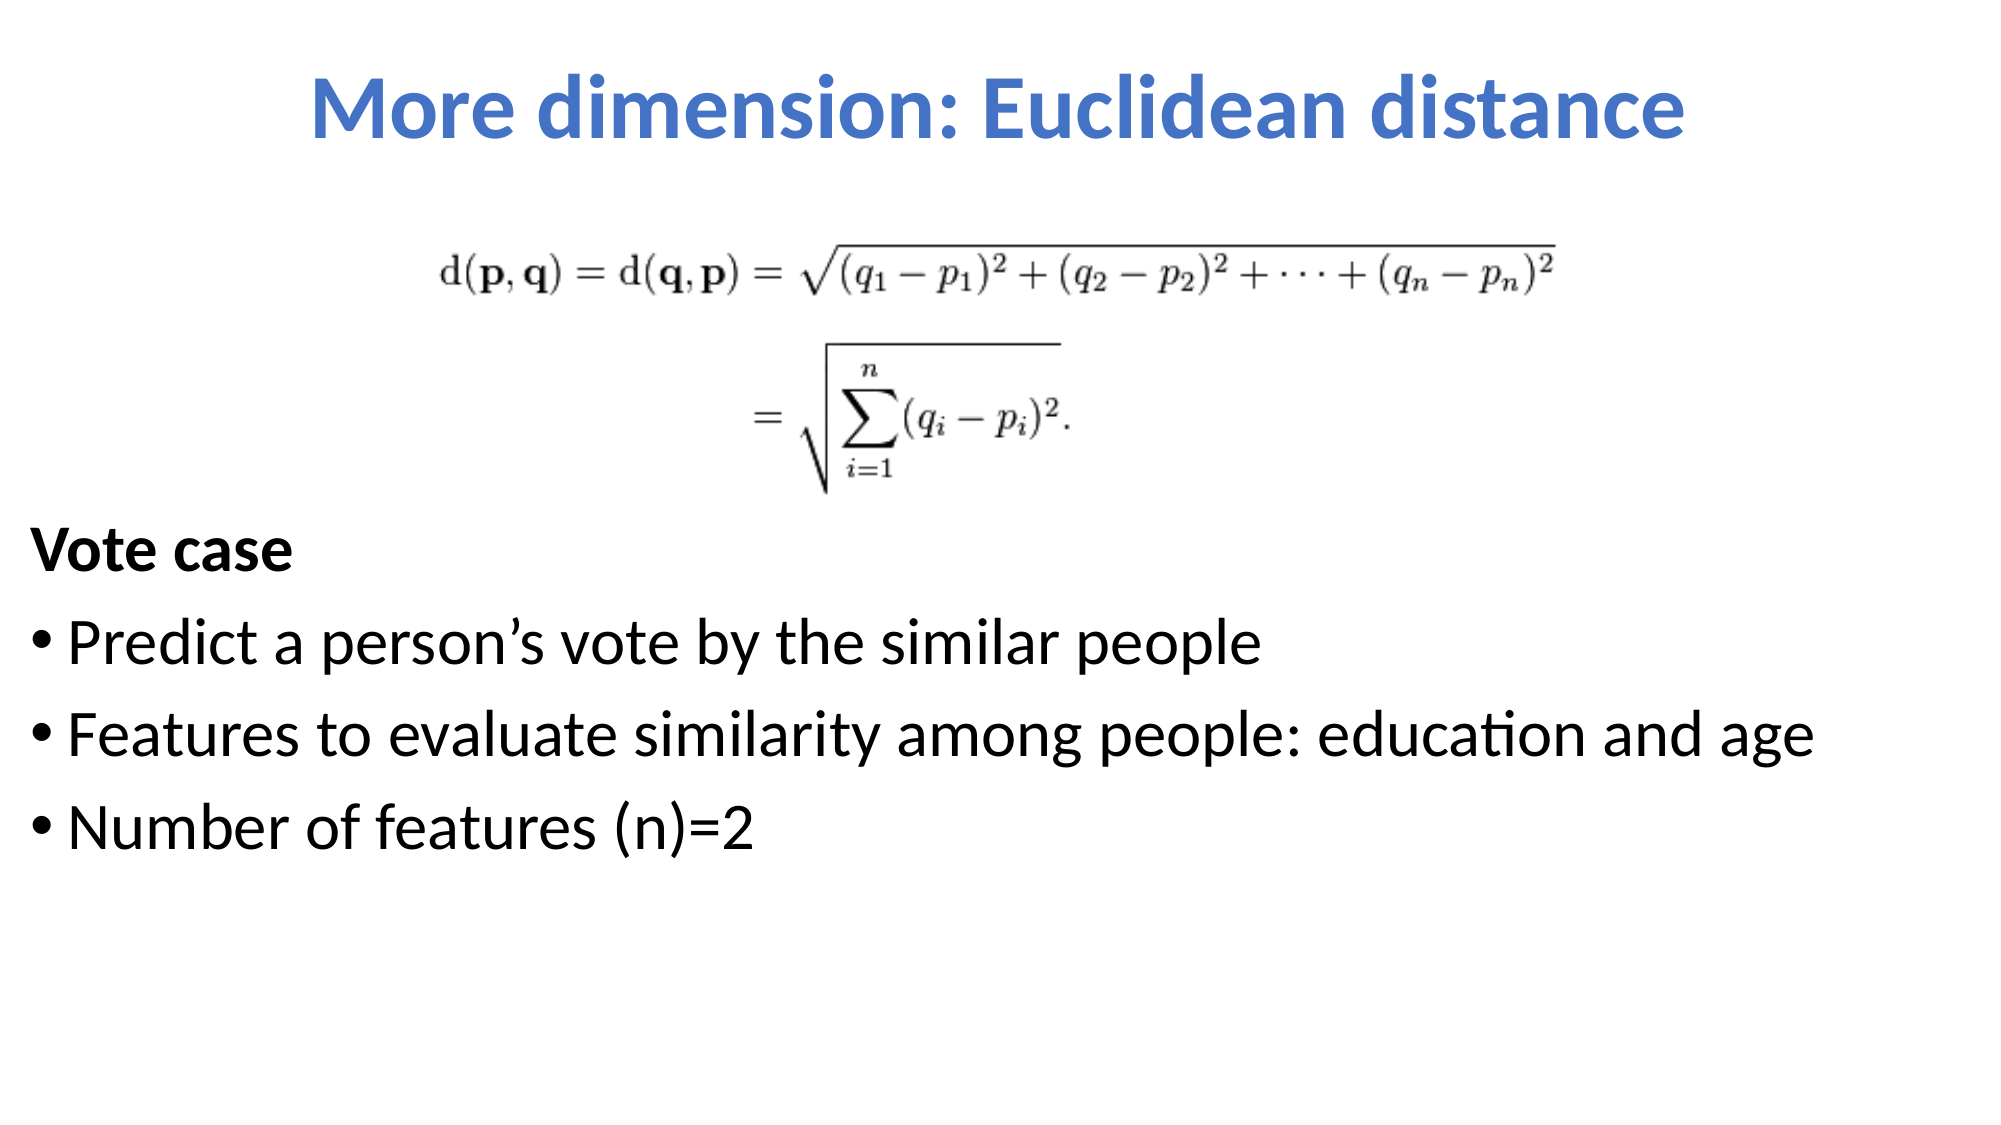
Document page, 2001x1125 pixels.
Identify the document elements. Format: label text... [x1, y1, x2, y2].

list Vote case Predict a person’s vote by the similar people Features to evaluate similarity among people: education and age Number of features (n)=2 [15, 506, 2000, 1105]
picture [417, 237, 1579, 507]
title More dimension: Euclidean distance [136, 0, 1862, 218]
